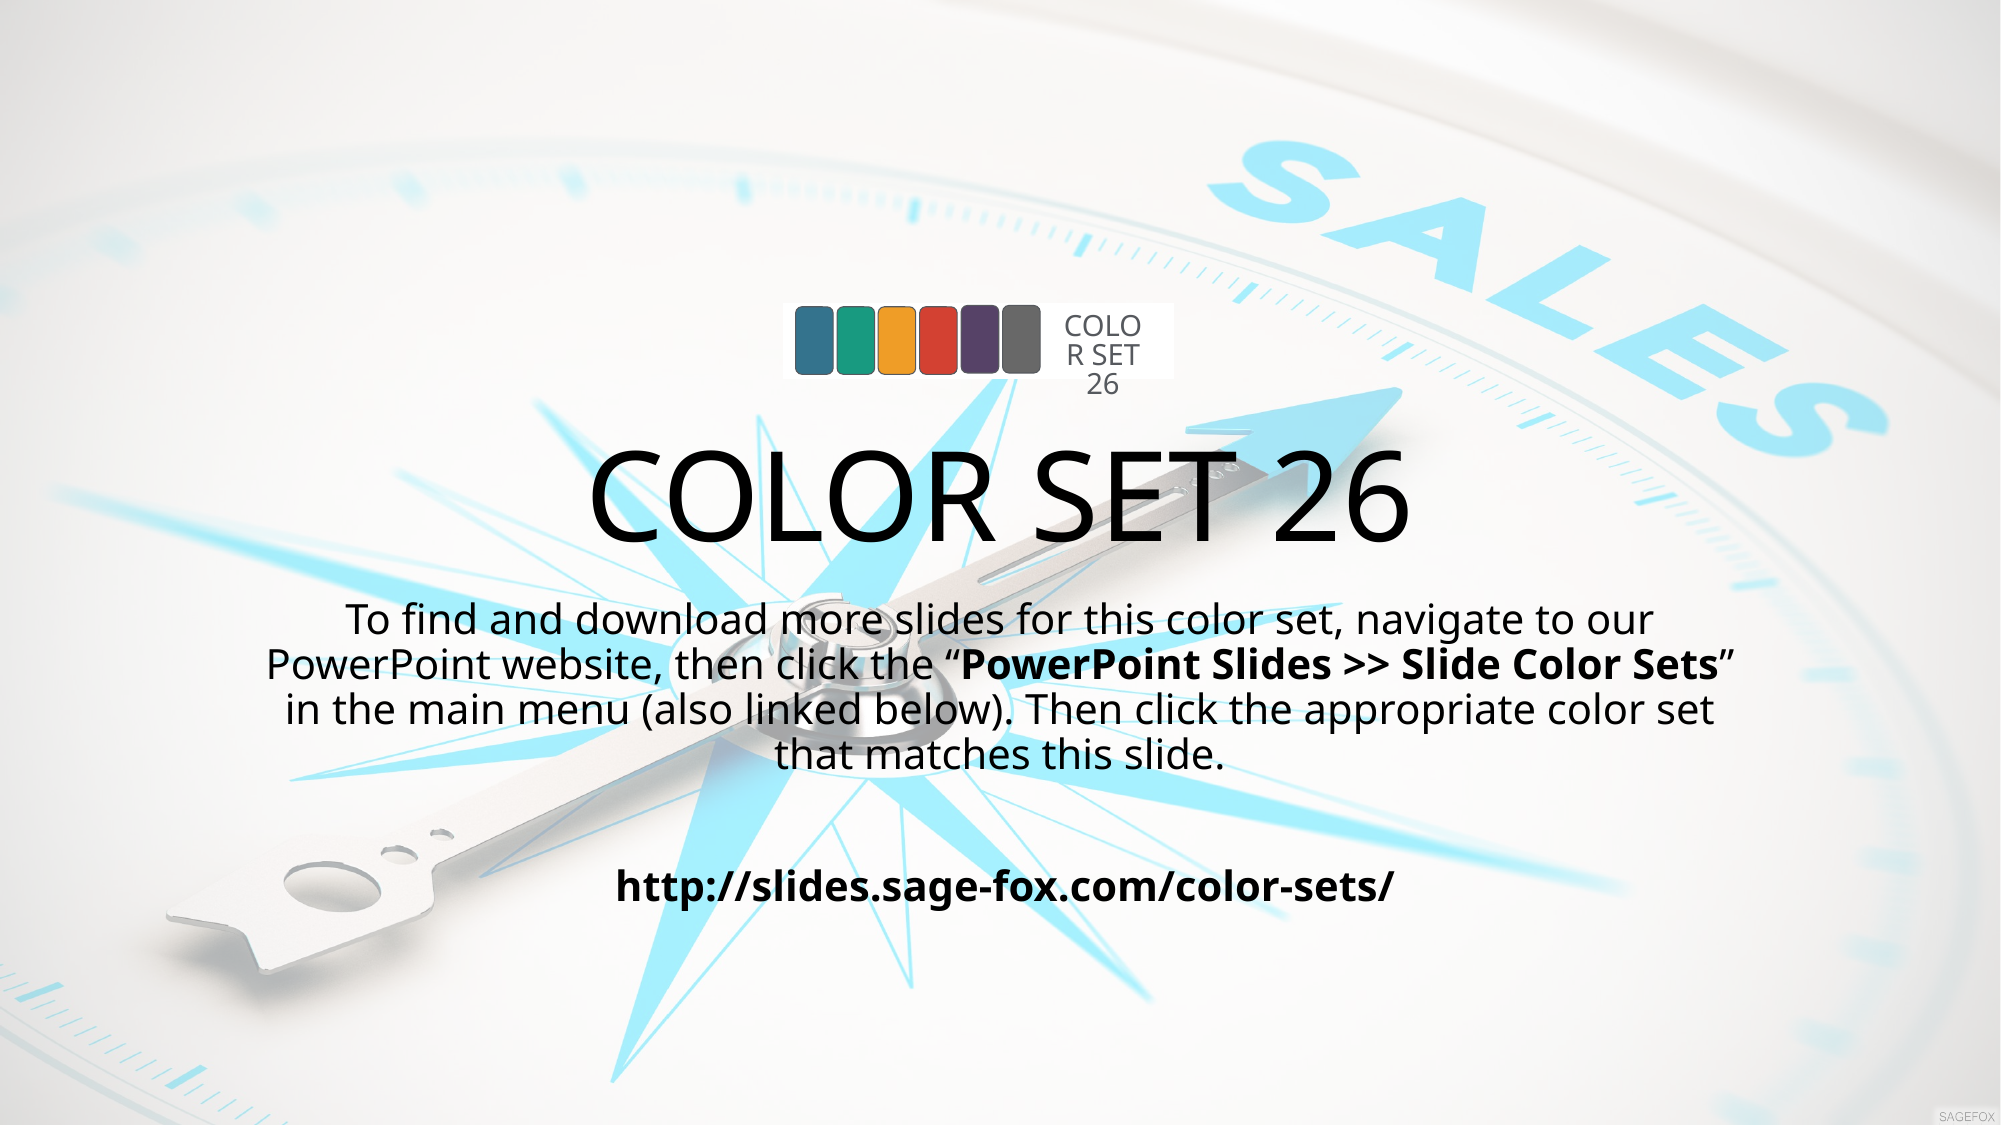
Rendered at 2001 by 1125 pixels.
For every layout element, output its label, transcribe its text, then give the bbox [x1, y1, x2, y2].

title COLOR SET 26 [249, 184, 1750, 576]
subtitle To find and download more slides for this color set, navigate to our PowerPoint website, then click the “PowerPoint Slides >> Slide Color Sets” in the main menu (also linked below). Then click the appropriate color set that matches this slide. http://slides.sage-fox.com/color-sets/ [249, 590, 1750, 863]
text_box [783, 303, 1174, 380]
